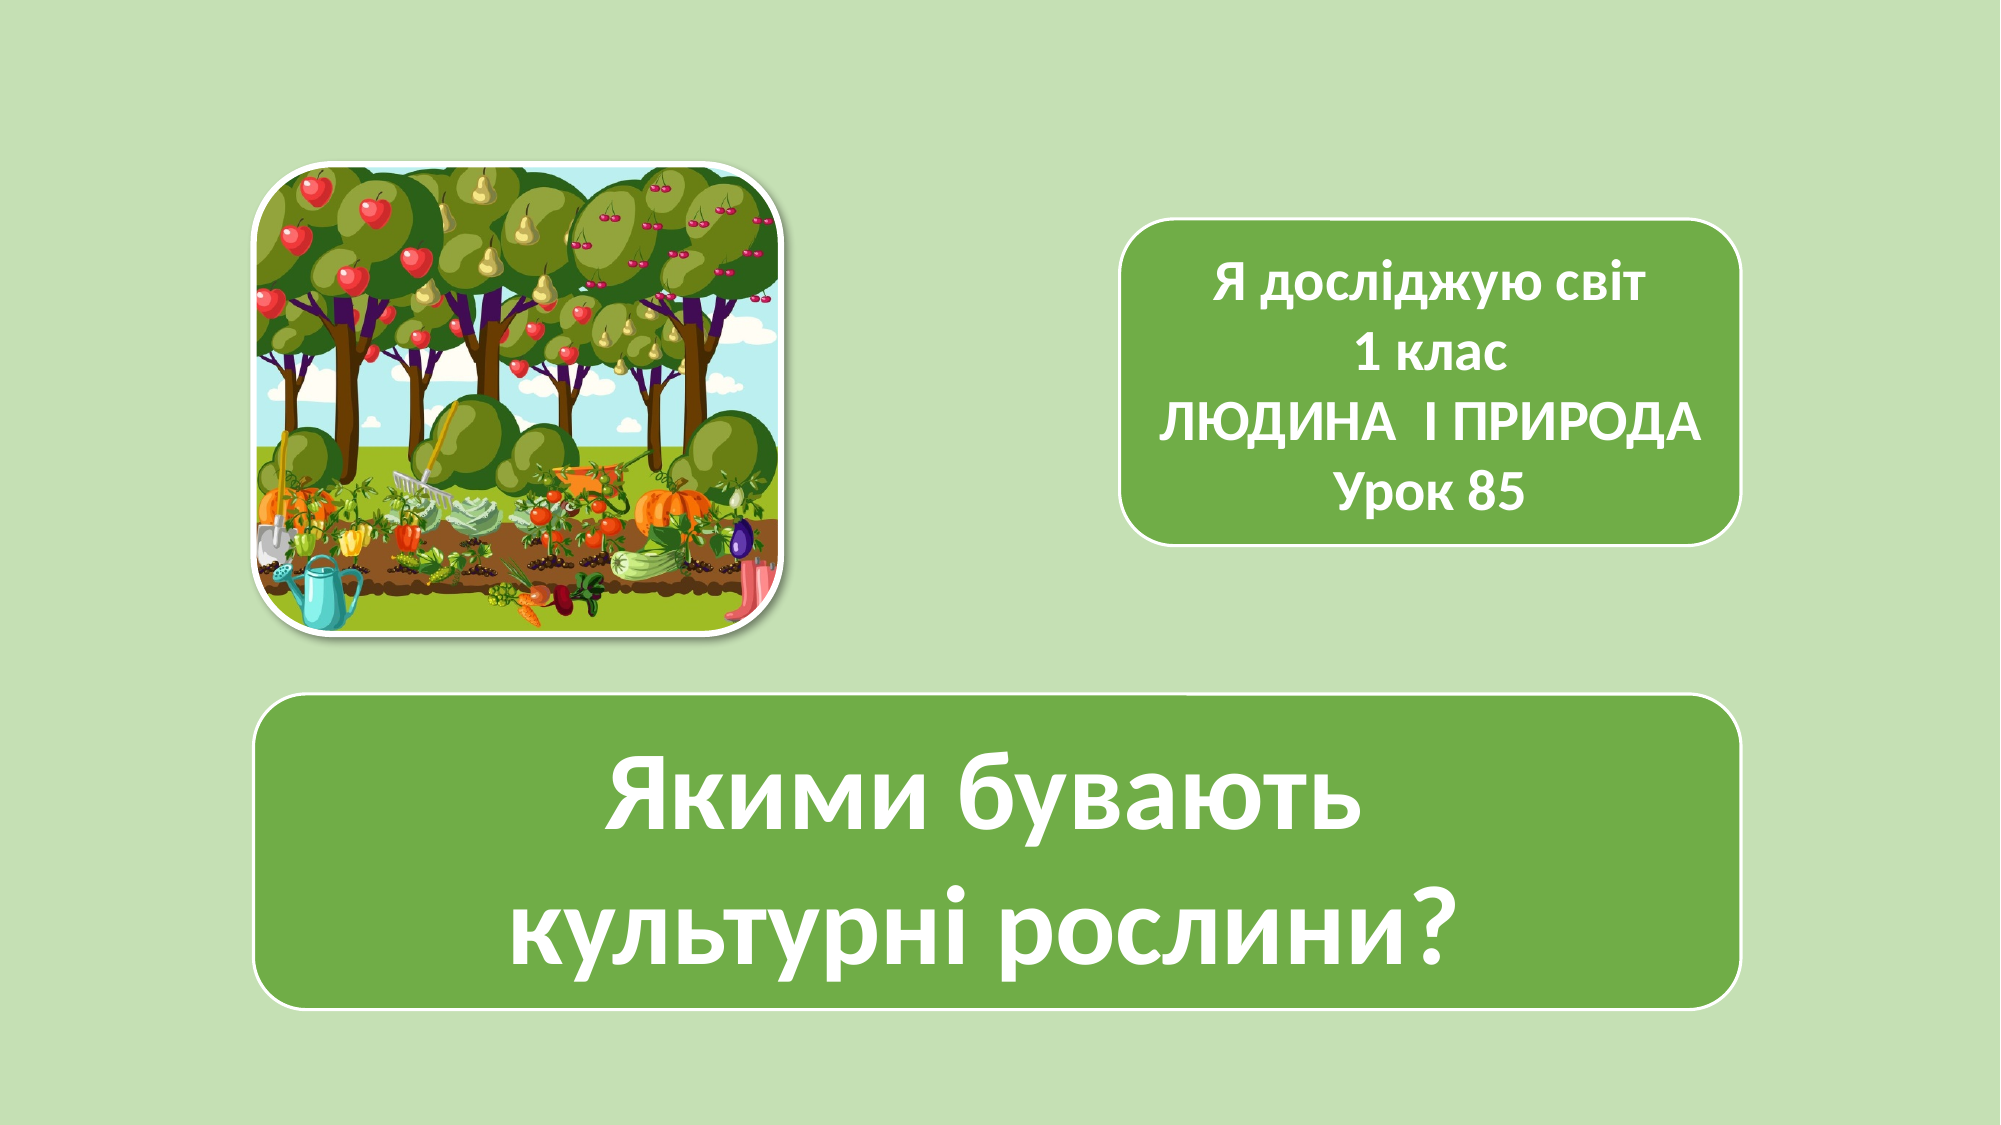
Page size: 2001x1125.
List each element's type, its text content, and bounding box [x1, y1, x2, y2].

text_box Якими бувають культурні рослини? [251, 692, 1743, 1012]
picture [253, 164, 781, 634]
text_box Я досліджую світ 1 клас людина і ПРИРОДА Урок 85 [1118, 217, 1743, 548]
